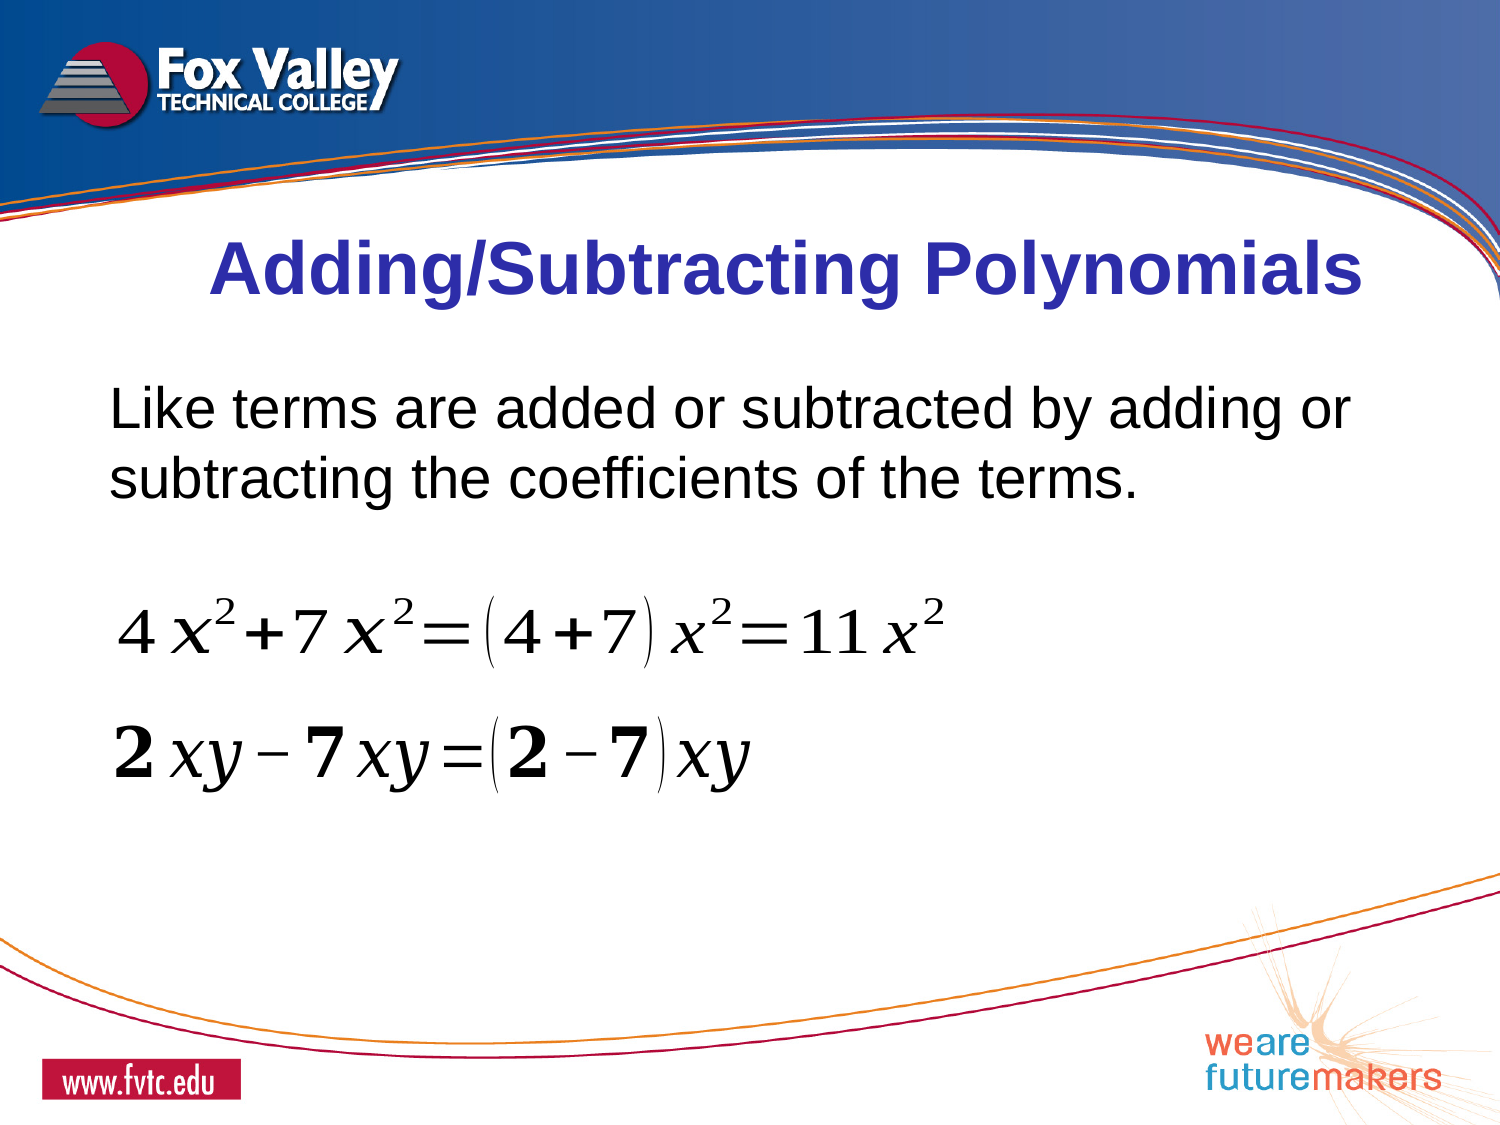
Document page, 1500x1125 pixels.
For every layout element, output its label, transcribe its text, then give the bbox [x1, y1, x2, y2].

text_box Adding/Subtracting Polynomials [193, 212, 1382, 318]
picture [0, 0, 1500, 1125]
text_box Like terms are added or subtracted by adding or subtracting the coefficients of the terms. [94, 362, 1408, 518]
